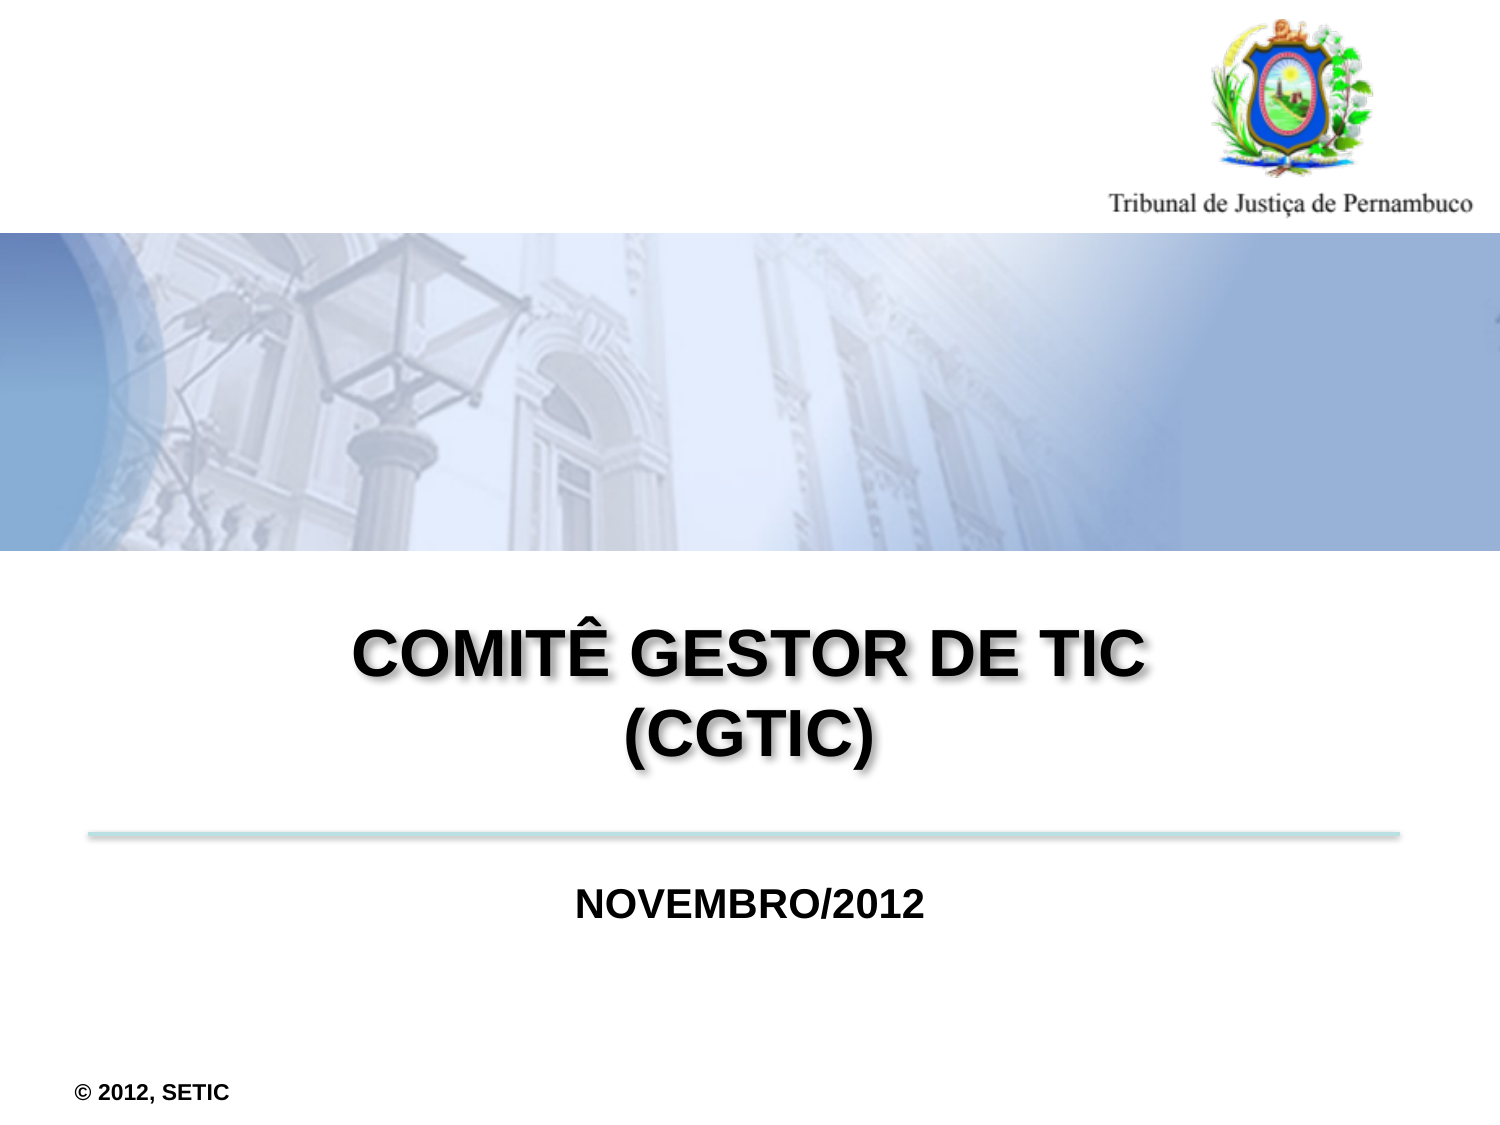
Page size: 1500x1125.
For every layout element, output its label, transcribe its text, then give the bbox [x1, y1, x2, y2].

subtitle NoVEMBRO/2012 [100, 869, 1400, 1083]
title Comitê Gestor de TIC (CGTIC) [112, 569, 1388, 811]
